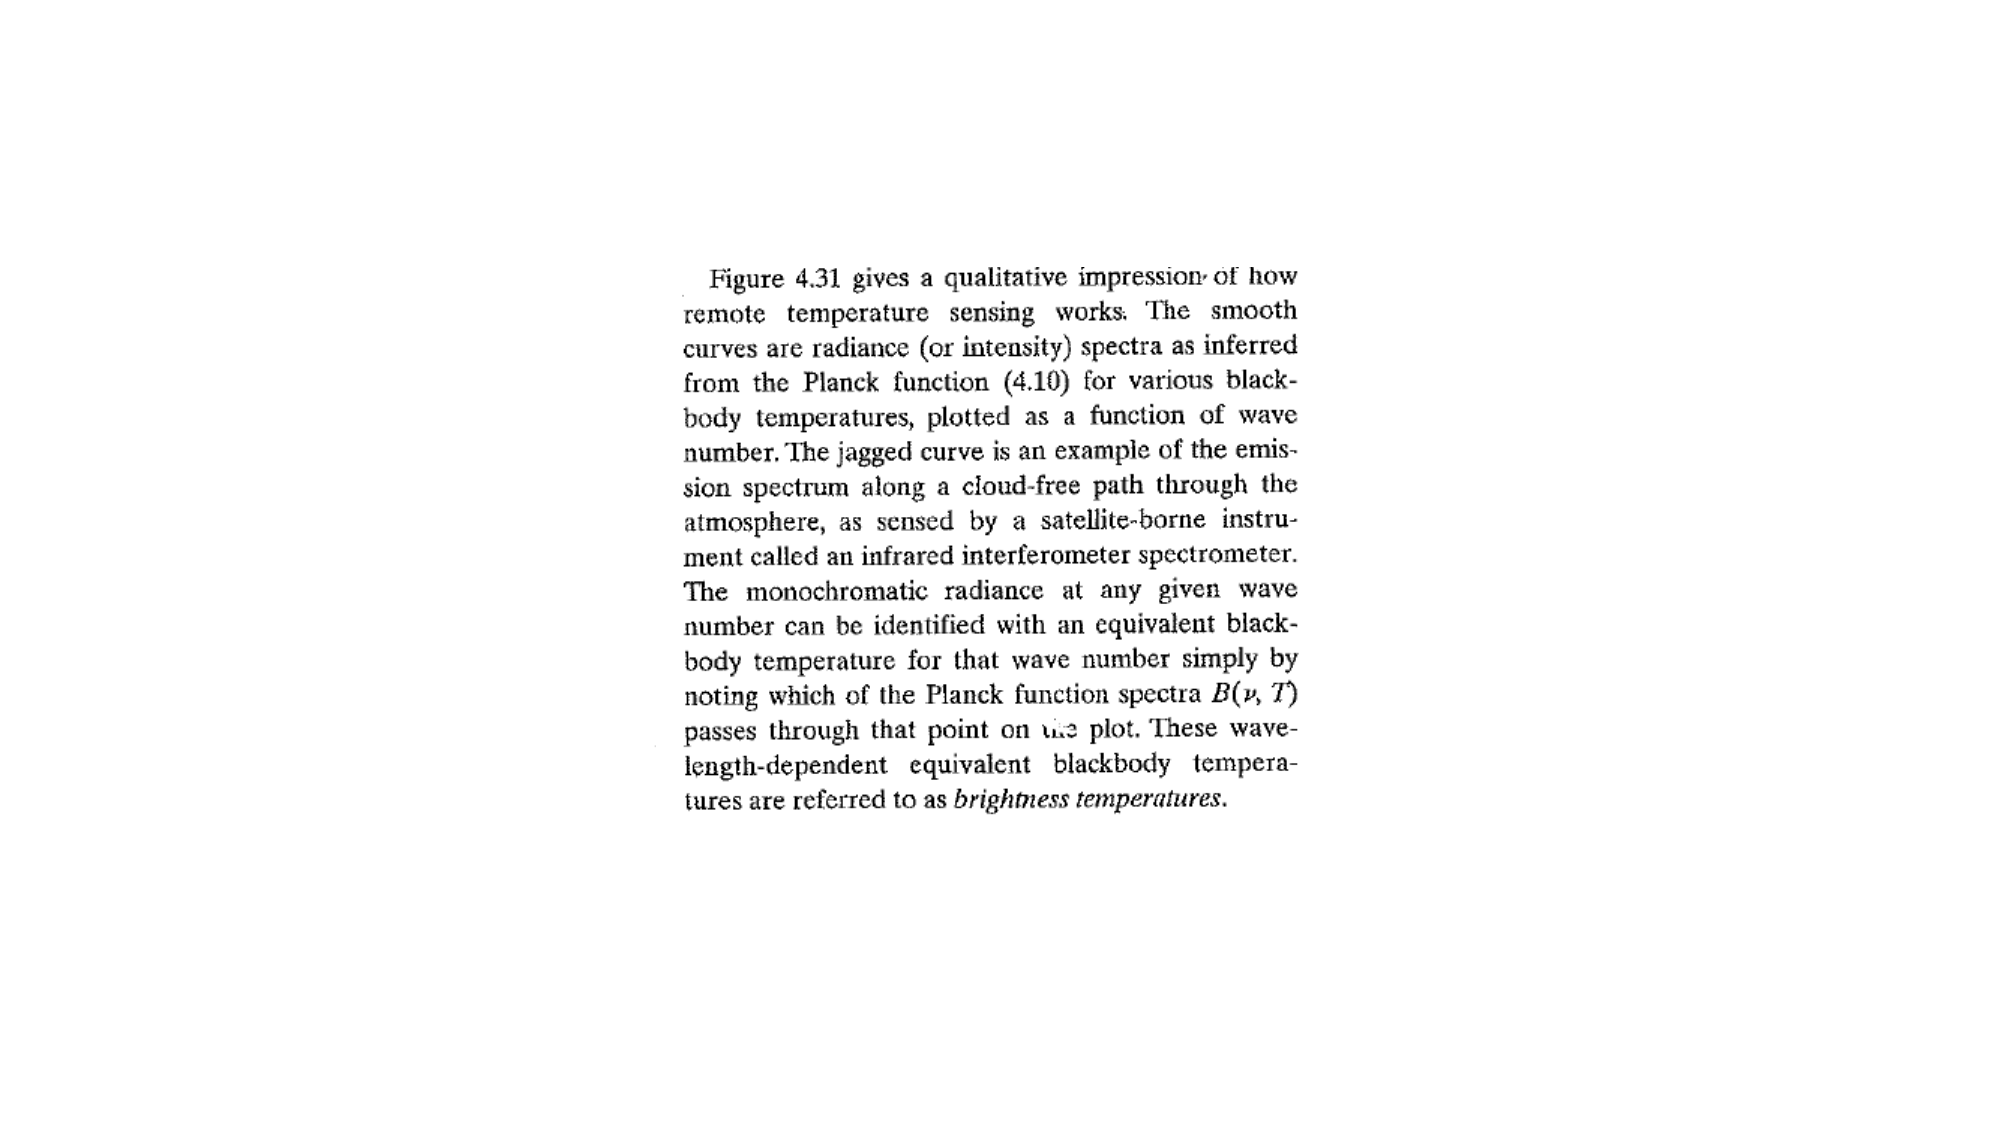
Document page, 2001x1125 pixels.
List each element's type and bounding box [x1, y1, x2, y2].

picture [654, 267, 1346, 858]
